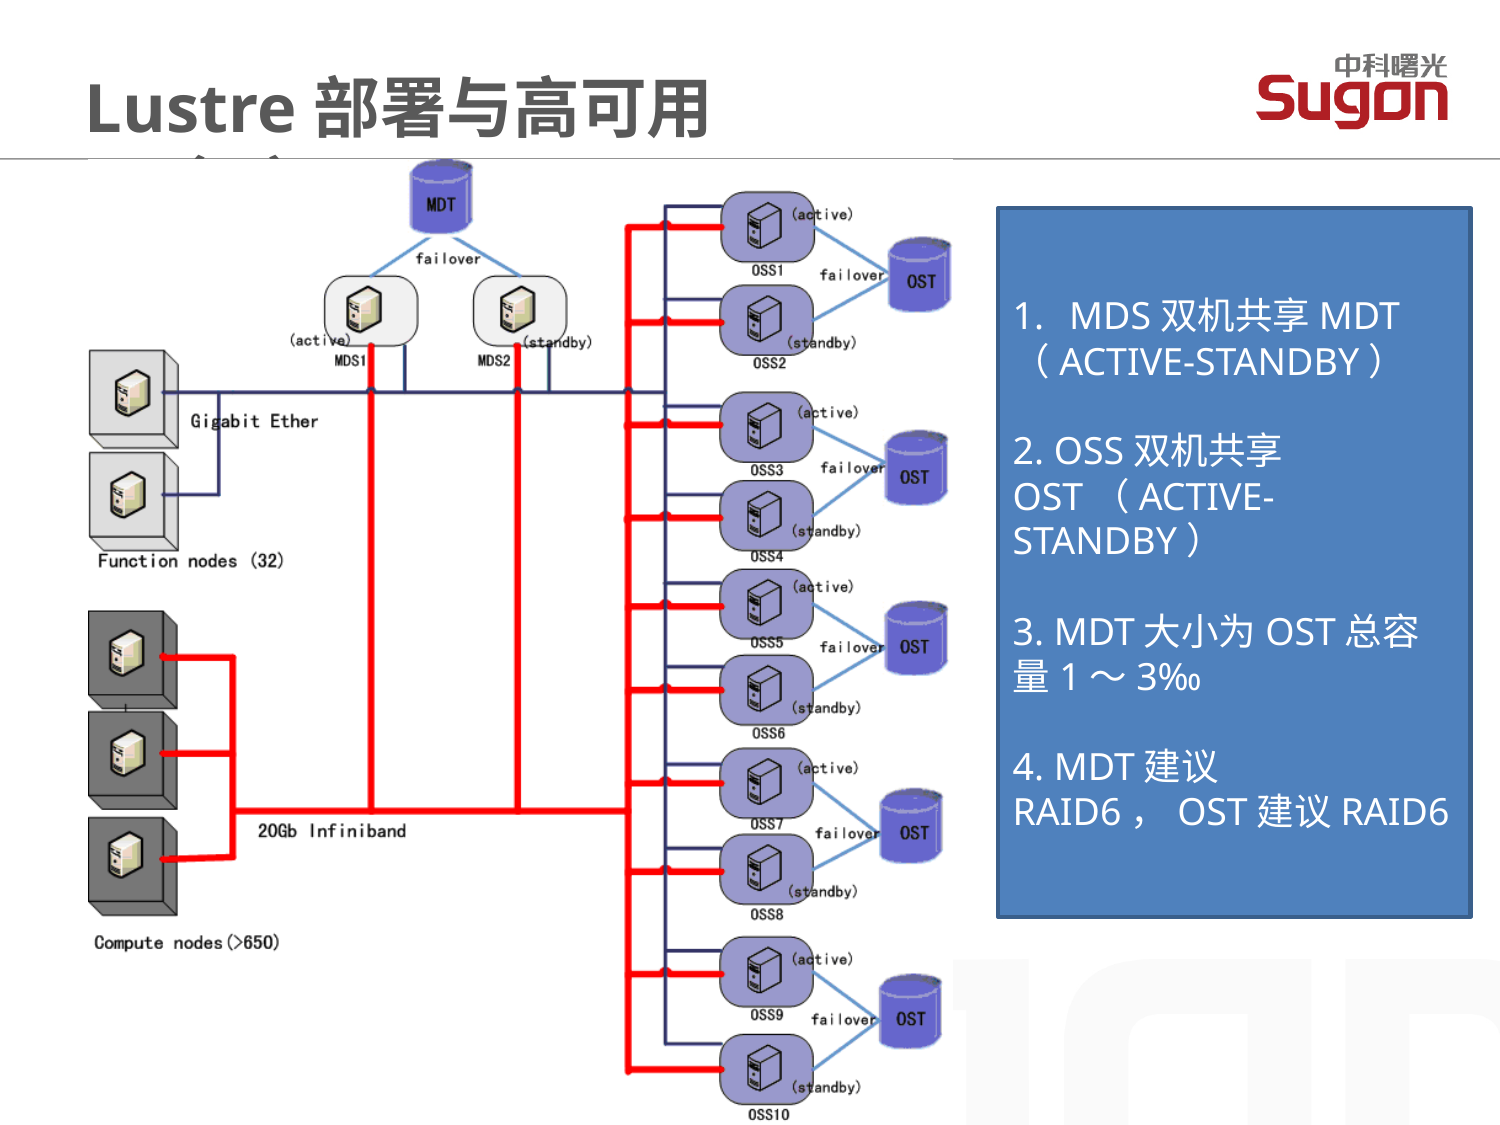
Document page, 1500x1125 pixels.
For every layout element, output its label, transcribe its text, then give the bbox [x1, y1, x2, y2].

text_box [0, 0, 1500, 75]
list Lustre部署与高可用（I） [70, 75, 903, 153]
text_box MDS双机共享MDT （ACTIVE-STANDBY） 2. OSS双机共享OST（ACTIVE-STANDBY） 3. MDT大小为OST总容量1～3‰ 4. MDT建议RAID6，OST建议RAID6 [996, 206, 1473, 919]
picture [0, 75, 1500, 1125]
